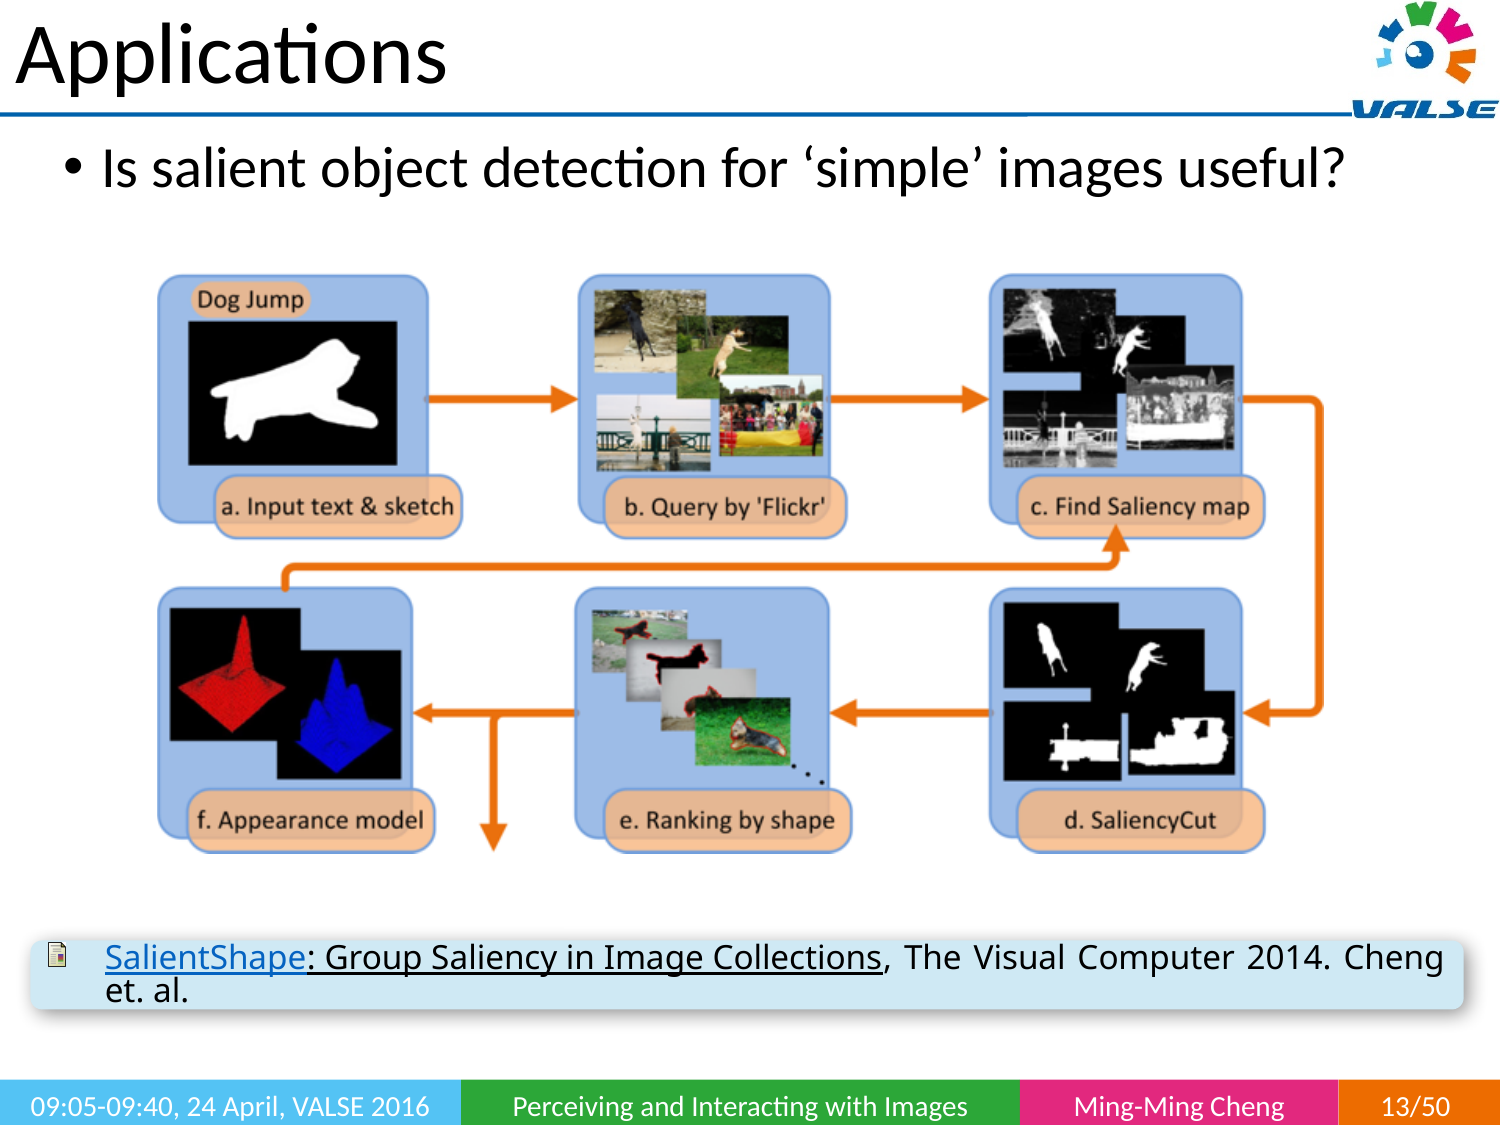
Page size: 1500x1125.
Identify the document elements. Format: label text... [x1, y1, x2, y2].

picture [48, 942, 72, 967]
title Applications [0, 0, 1500, 110]
picture [157, 250, 1324, 854]
list Is salient object detection for ‘simple’ images useful? [48, 129, 1446, 932]
picture [1348, 110, 1500, 119]
text_box SalientShape: Group Saliency in Image Collections, The Visual Computer 2014. Cheng et. al. [29, 939, 1465, 1011]
